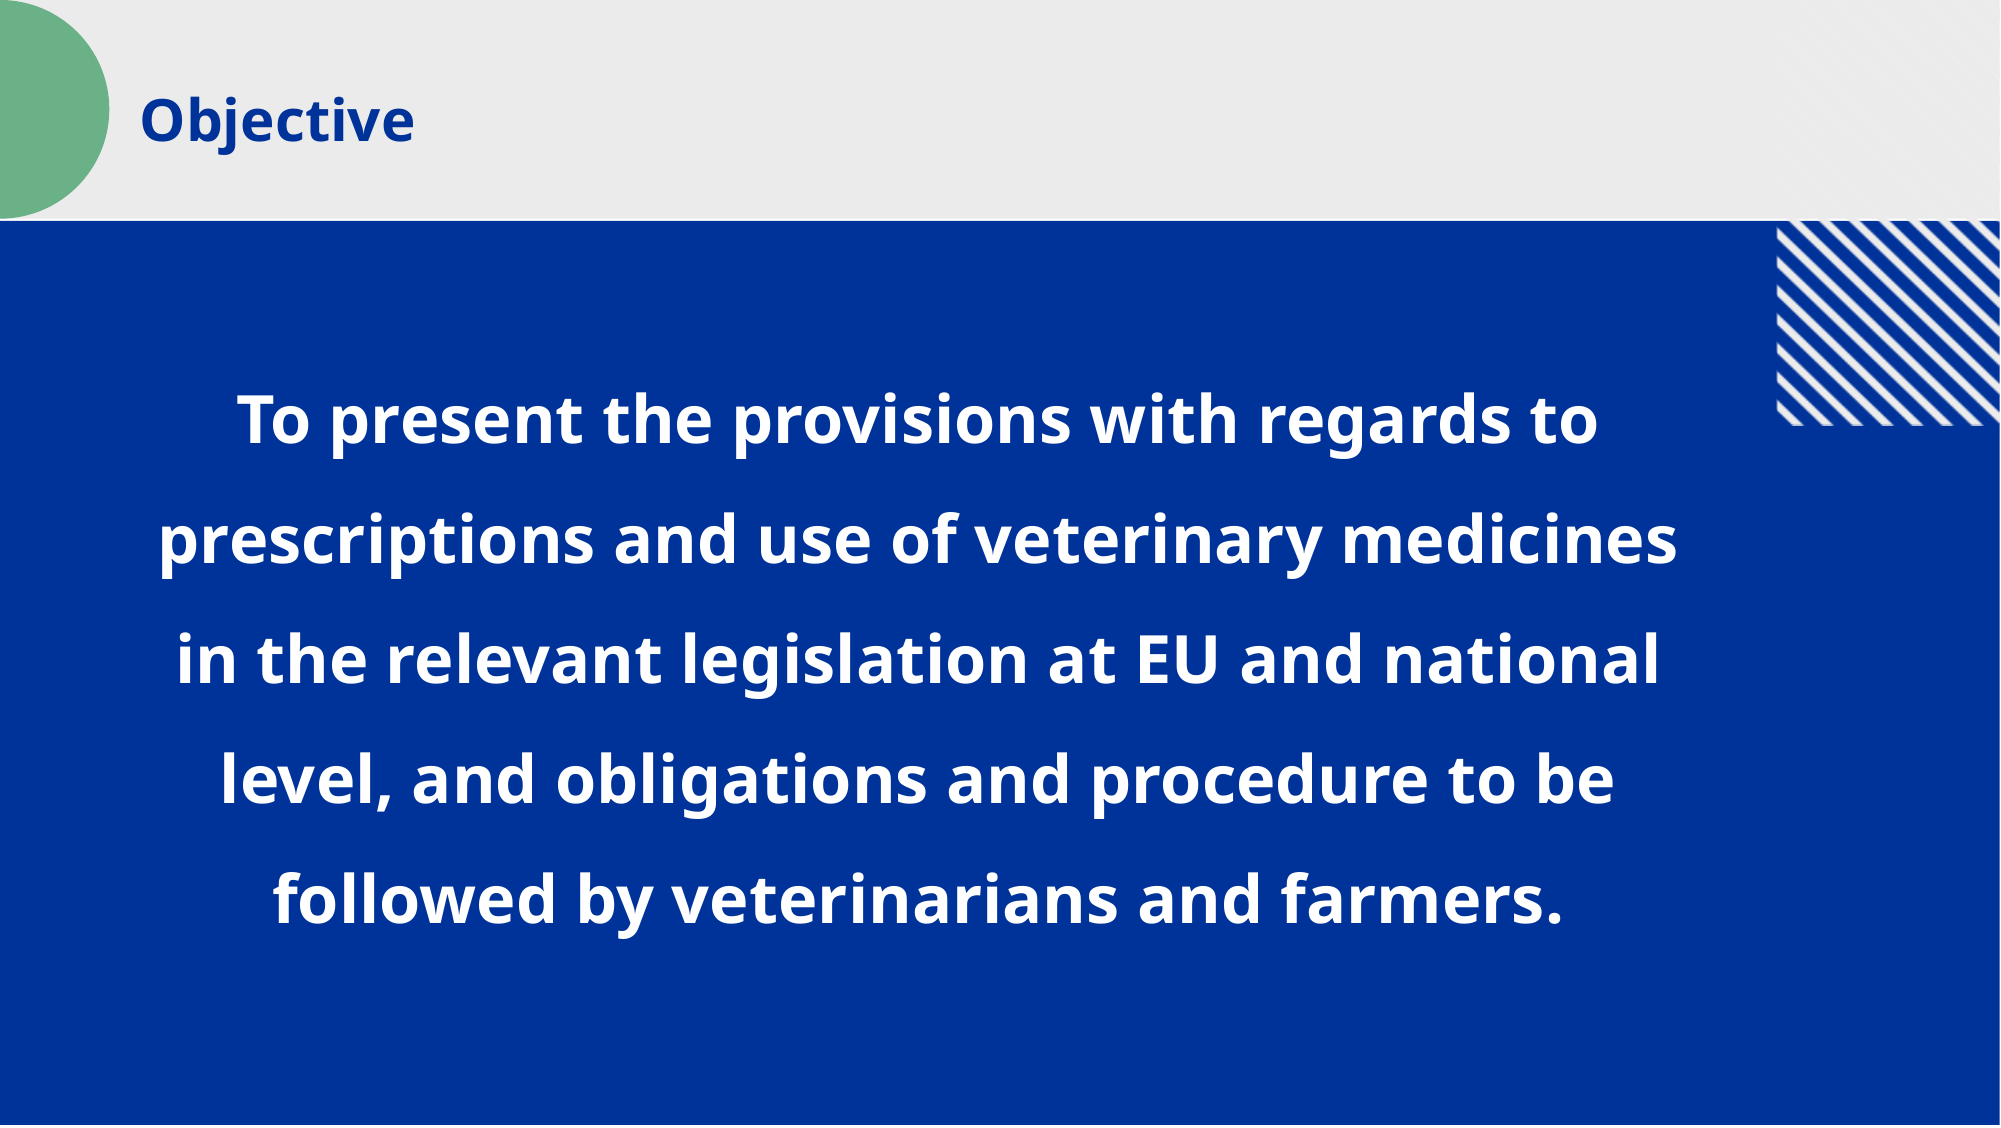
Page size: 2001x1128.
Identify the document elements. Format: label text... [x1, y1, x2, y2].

picture [1776, 0, 2000, 426]
list Objective [125, 76, 1713, 176]
list To present the provisions with regards to prescriptions and use of veterinary medicines in the relevant legislation at EU and national level, and obligations and procedure to be followed by veterinarians and farmers. [125, 329, 1713, 1017]
